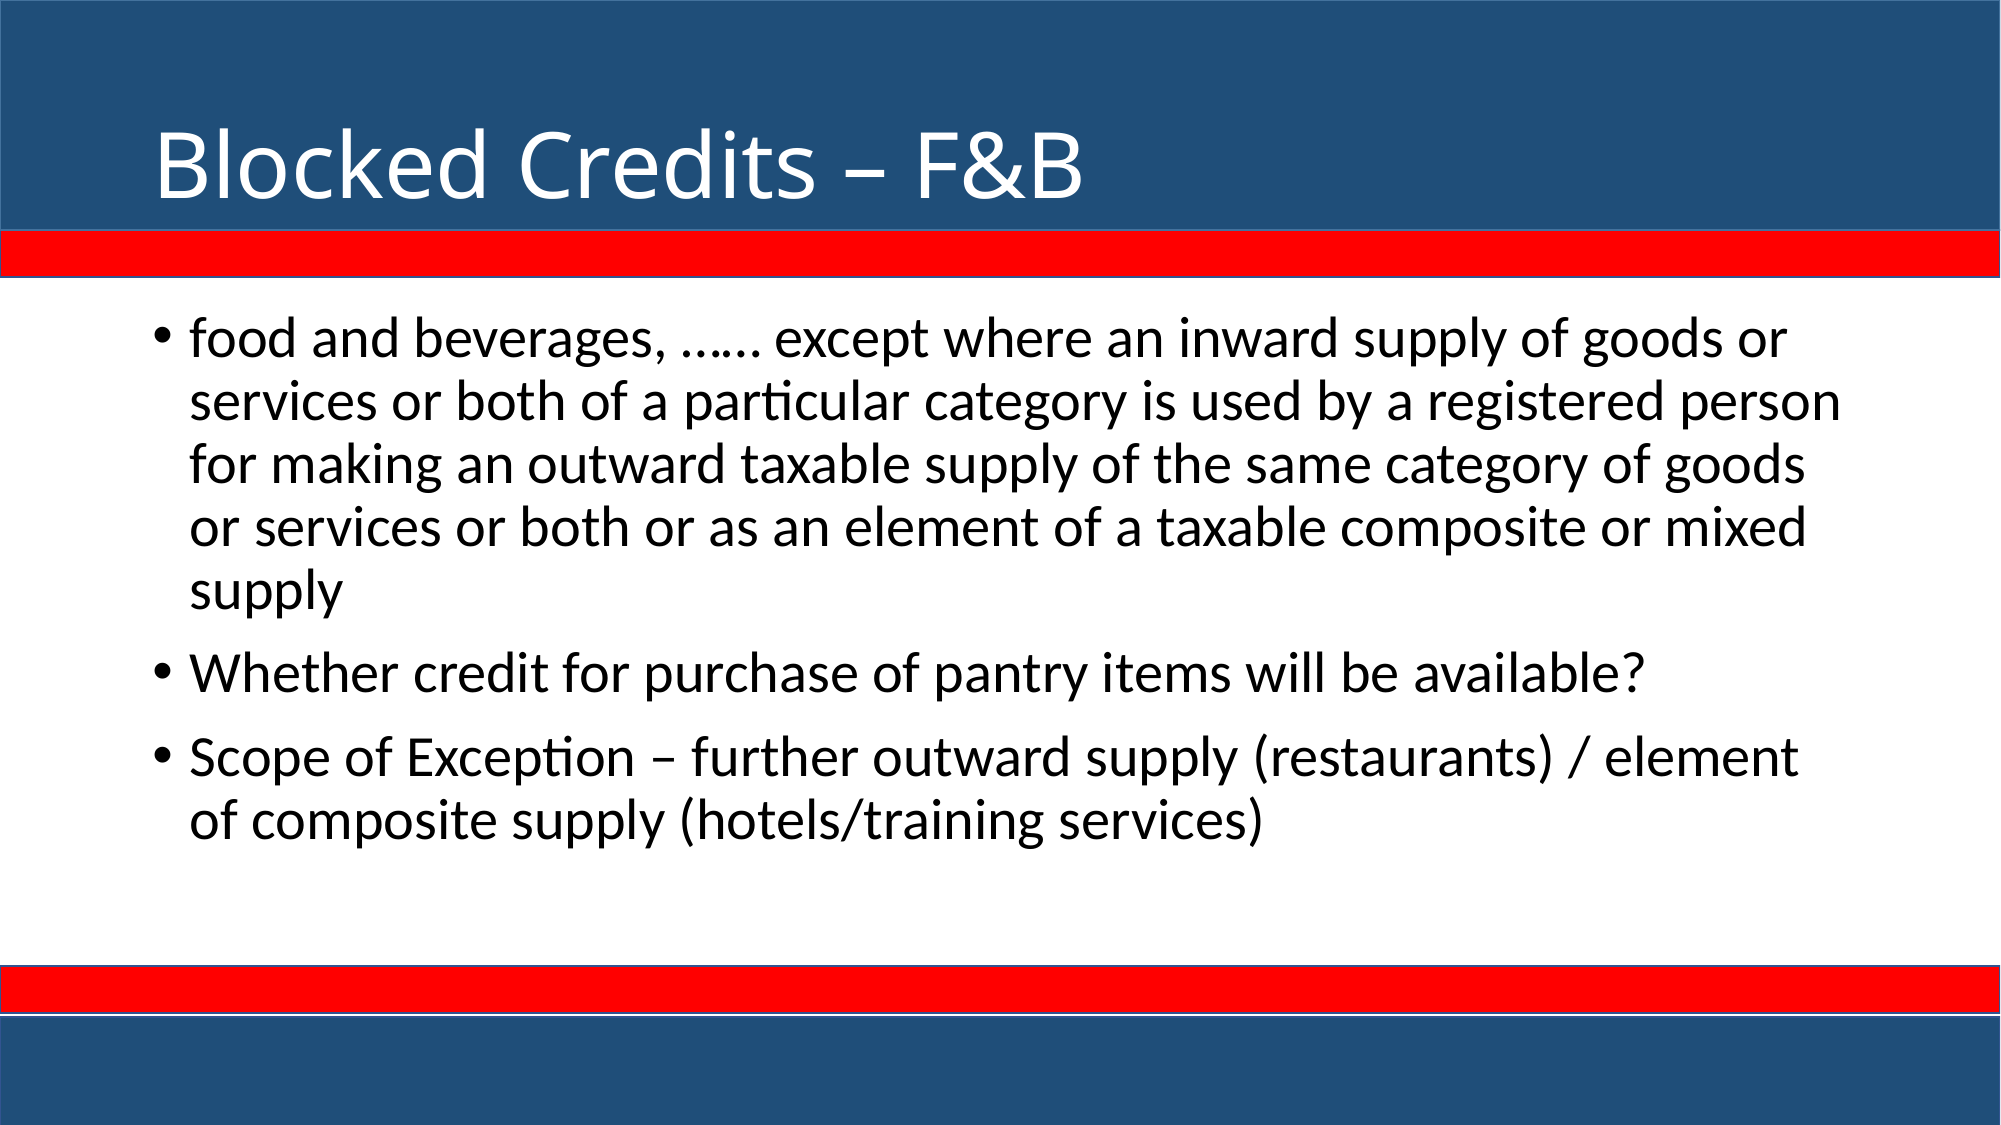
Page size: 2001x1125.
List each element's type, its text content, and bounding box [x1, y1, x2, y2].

title Blocked Credits – F&B [137, 59, 1863, 278]
list food and beverages, …… except where an inward supply of goods or services or both of a particular category is used by a registered person for making an outward taxable supply of the same category of goods or services or both or as an element of a taxable composite or mixed supply Whether credit for purchase of pantry items will be available? Scope of Exception – further outward supply (restaurants) / element of composite supply (hotels/training services) [137, 299, 1863, 1014]
